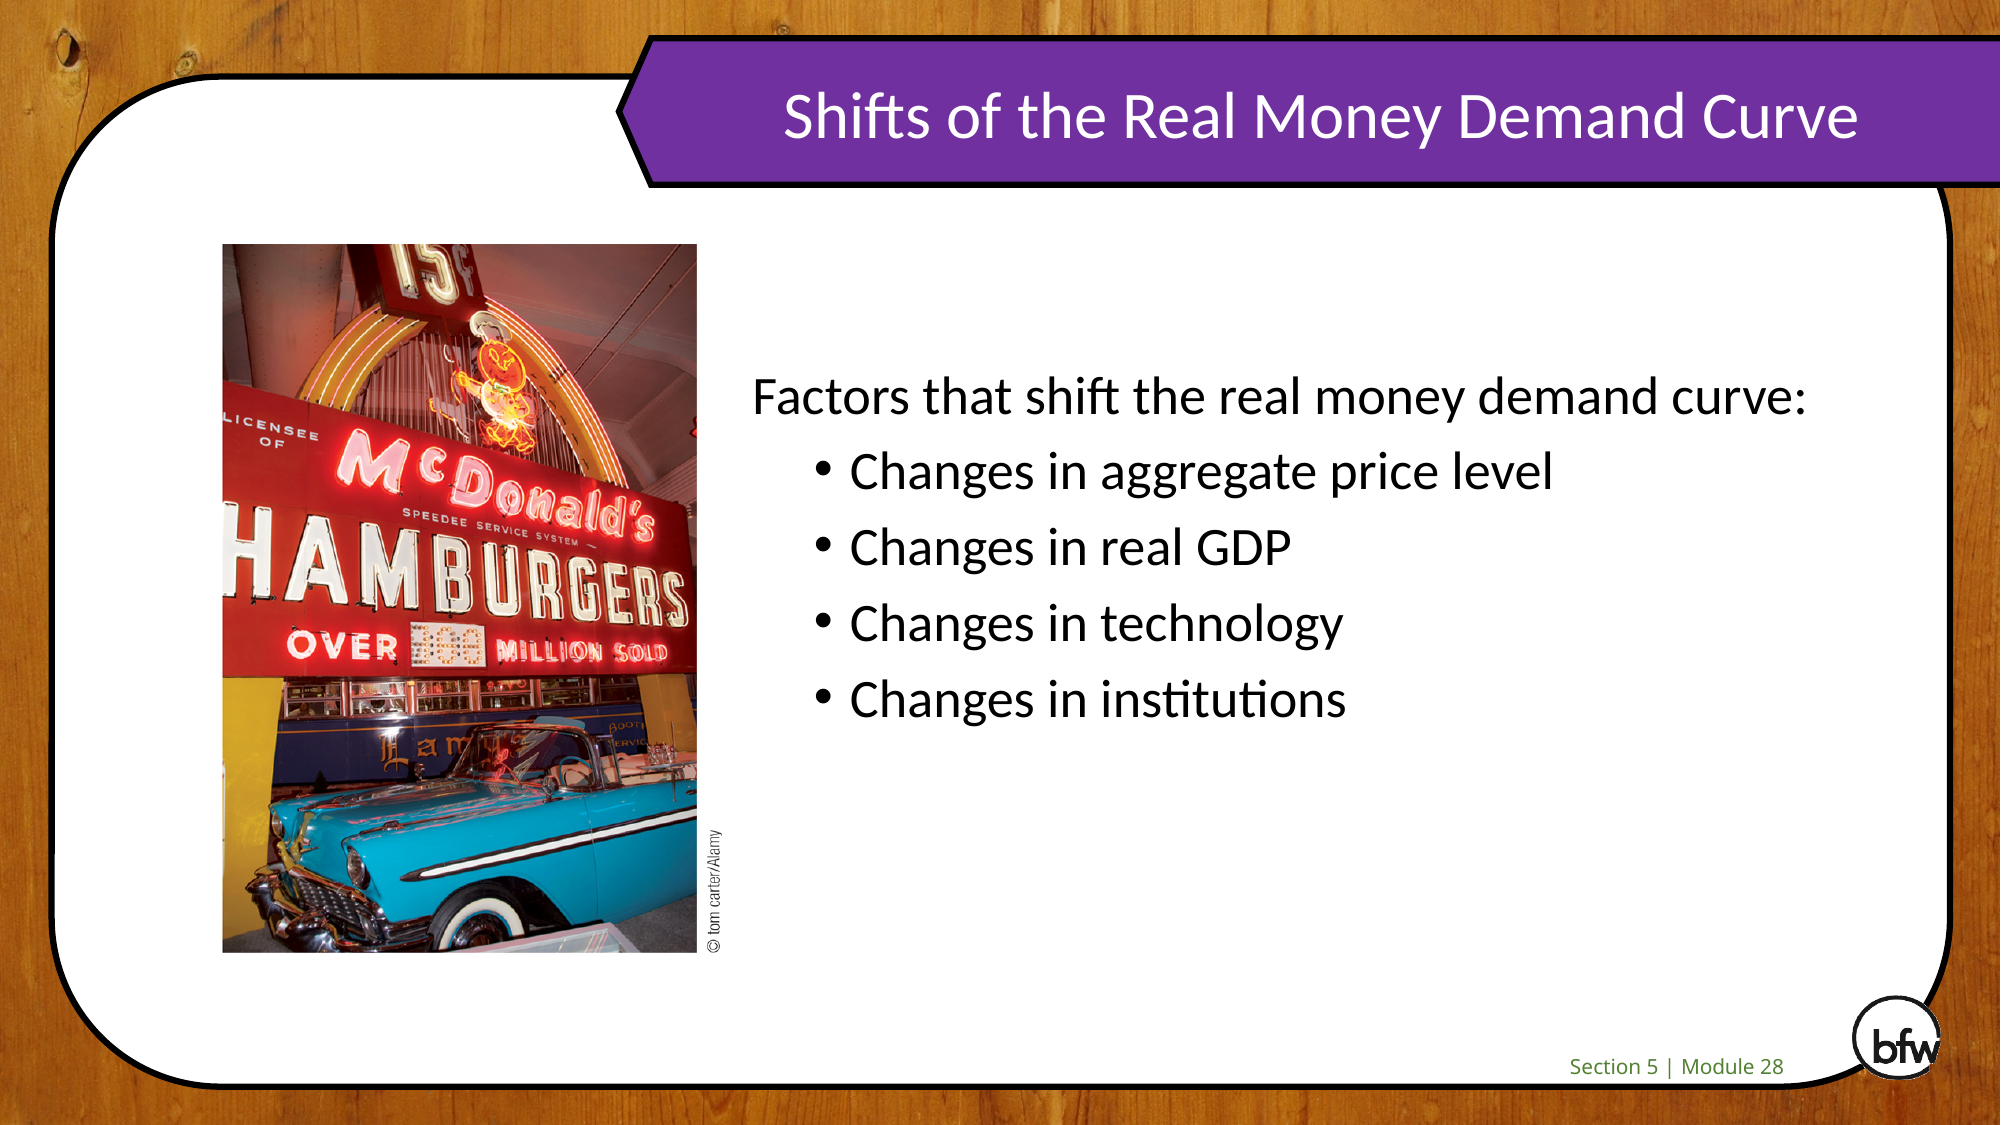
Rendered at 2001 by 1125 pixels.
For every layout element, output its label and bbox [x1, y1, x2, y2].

picture [222, 244, 722, 953]
picture [1850, 992, 1943, 1082]
list [0, 0, 2000, 1125]
